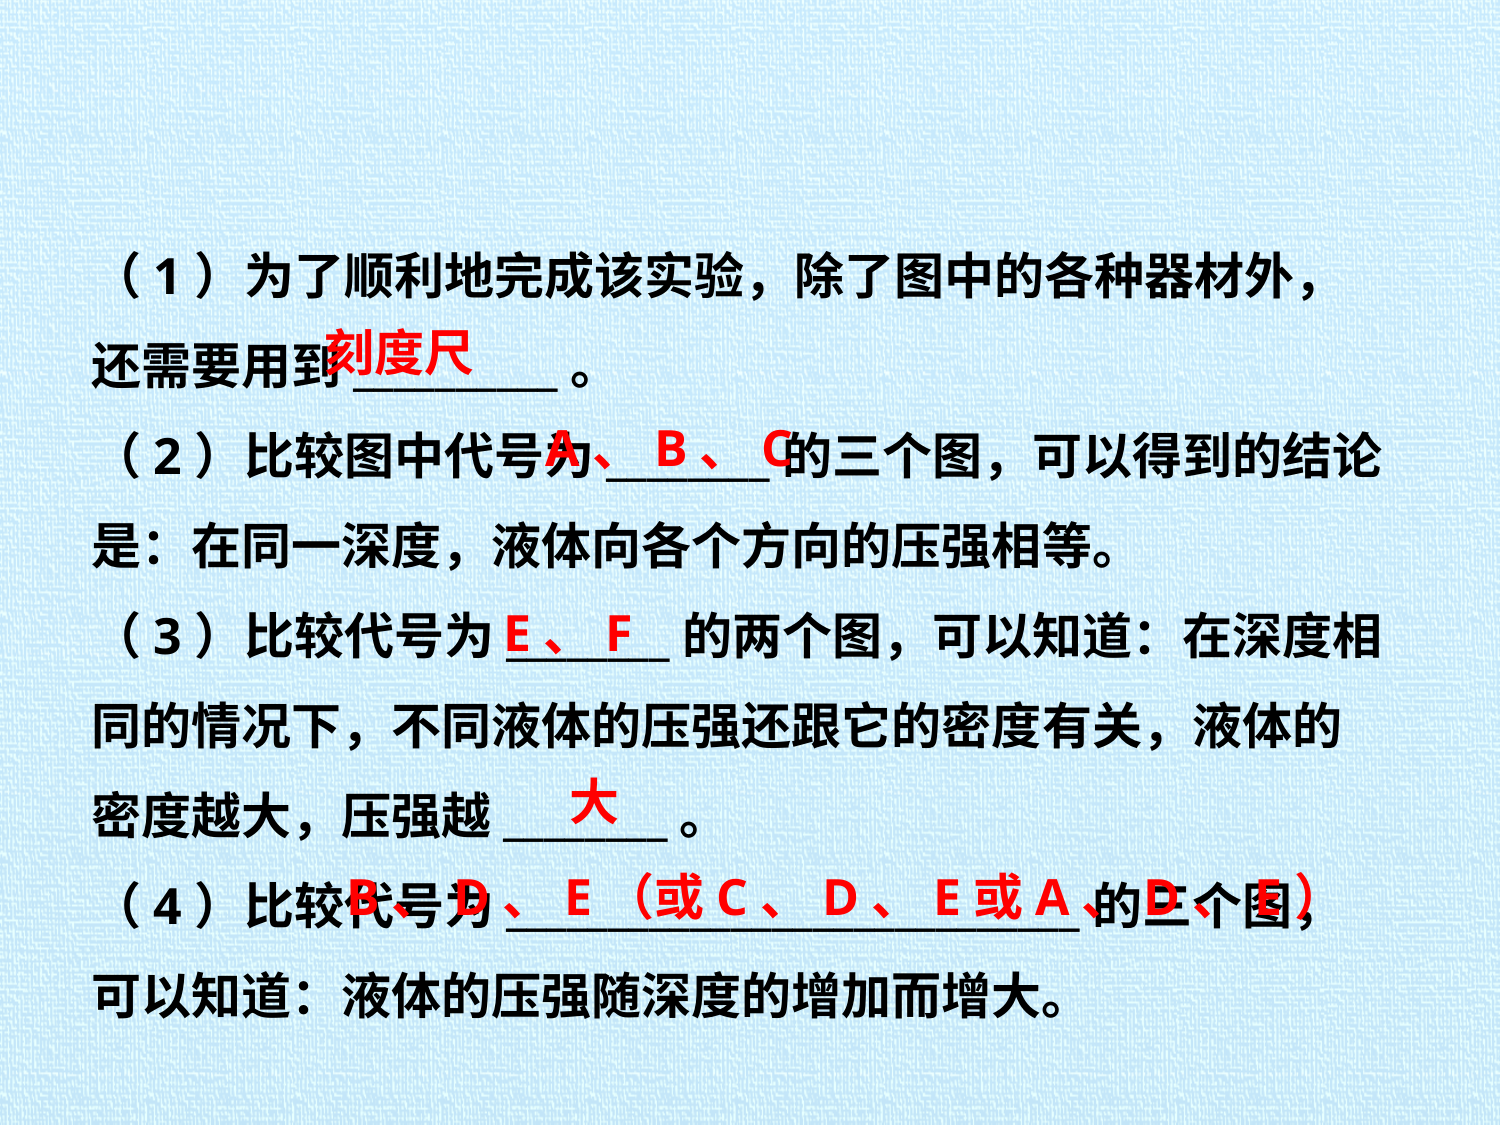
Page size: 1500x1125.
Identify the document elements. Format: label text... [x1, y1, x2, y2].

text_box A、B、C [530, 408, 822, 484]
text_box 大 [554, 763, 646, 839]
picture [0, 0, 1500, 1125]
text_box 刻度尺 [309, 314, 501, 390]
text_box B、D、E（或C、D、E或A、D、E） [331, 857, 1371, 933]
text_box （1）为了顺利地完成该实验，除了图中的各种器材外，还需要用到__________。 （2）比较图中代号为________的三个图，可以得到的结论是：在同一深度，液体向各个方向的压强相等。 （3）比较代号为________的两个图，可以知道：在深度相同的情况下，不同液体的压强还跟它的密度有关，液体的密度越大，压强越________。 （4）比较代号为____________________________的三个图，可以知道：液体的压强随深度的增加而增大。 [76, 207, 1399, 1033]
text_box E、F [489, 593, 662, 669]
